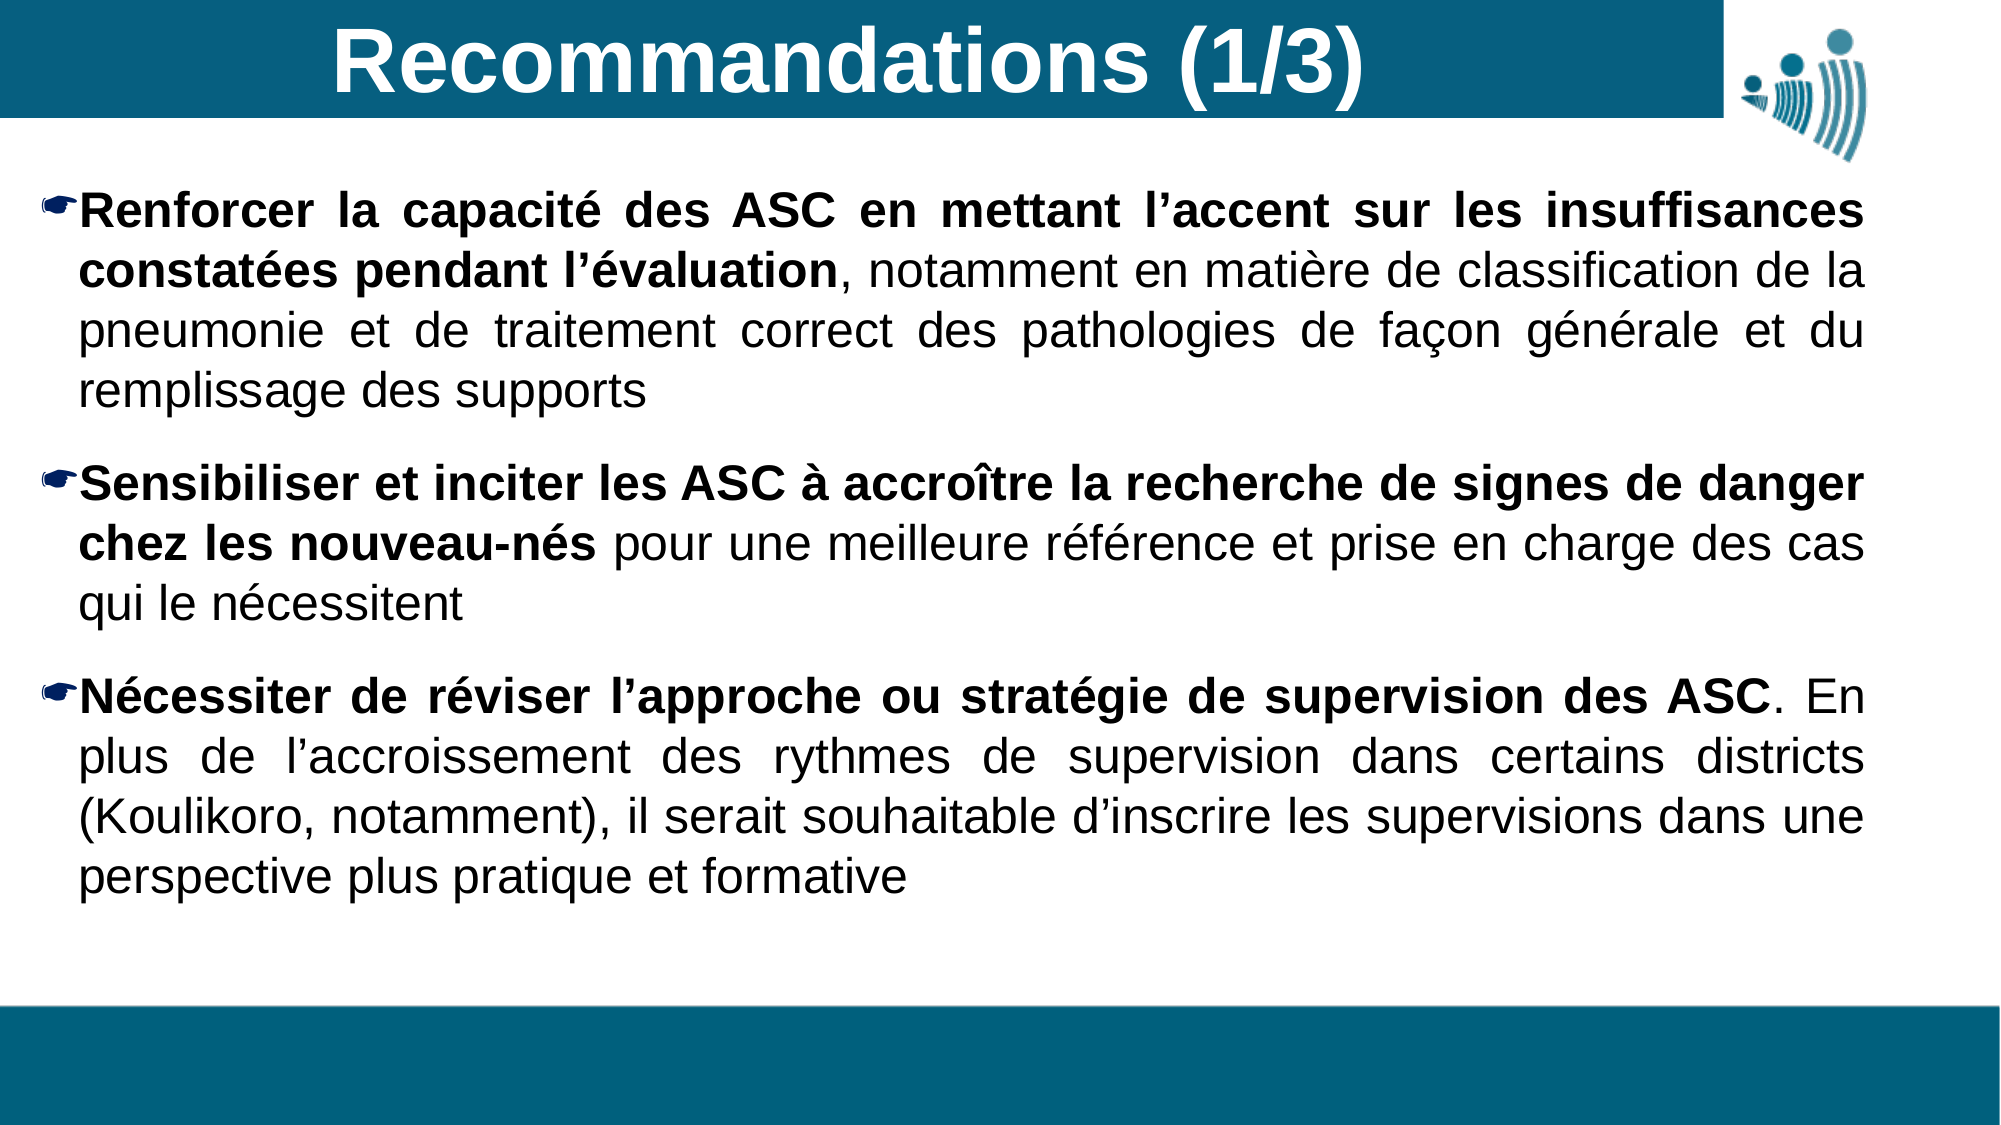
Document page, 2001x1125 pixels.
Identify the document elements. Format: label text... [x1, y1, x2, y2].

picture [0, 0, 2000, 1007]
text_box Renforcer la capacité des ASC en mettant l’accent sur les insuffisances constatées pendant l’évaluation, notamment en matière de classification de la pneumonie et de traitement correct des pathologies de façon générale et du remplissage des supports Sensibiliser et inciter les ASC à accroître la recherche de signes de danger chez les nouveau-nés pour une meilleure référence et prise en charge des cas qui le nécessitent Nécessiter de réviser l’approche ou stratégie de supervision des ASC. En plus de l’accroissement des rythmes de supervision dans certains districts (Koulikoro, notamment), il serait souhaitable d’inscrire les supervisions dans une perspective plus pratique et formative [25, 169, 1882, 912]
text_box Recommandations (1/3) [0, 0, 1723, 118]
